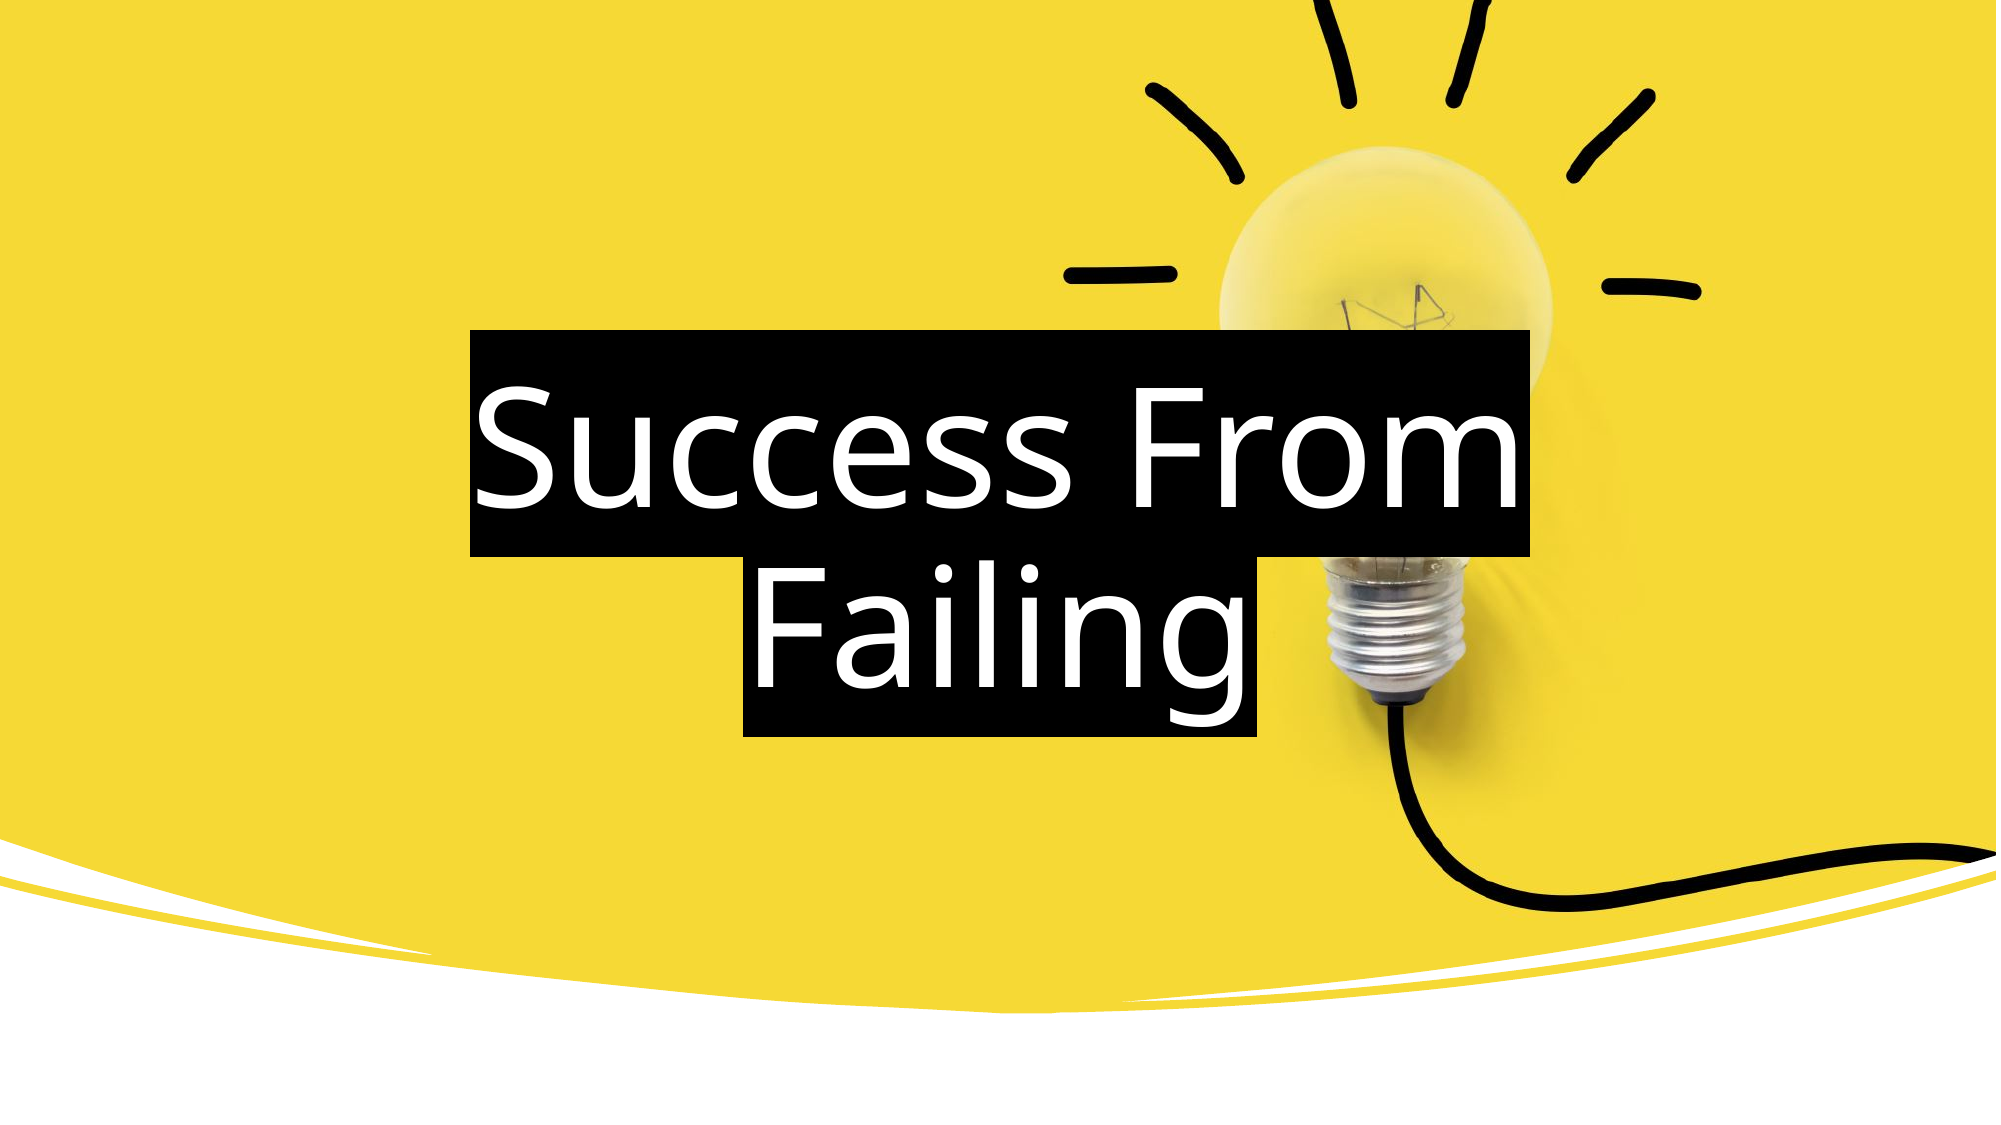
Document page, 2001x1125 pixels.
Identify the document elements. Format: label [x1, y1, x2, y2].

picture [0, 0, 1996, 1014]
